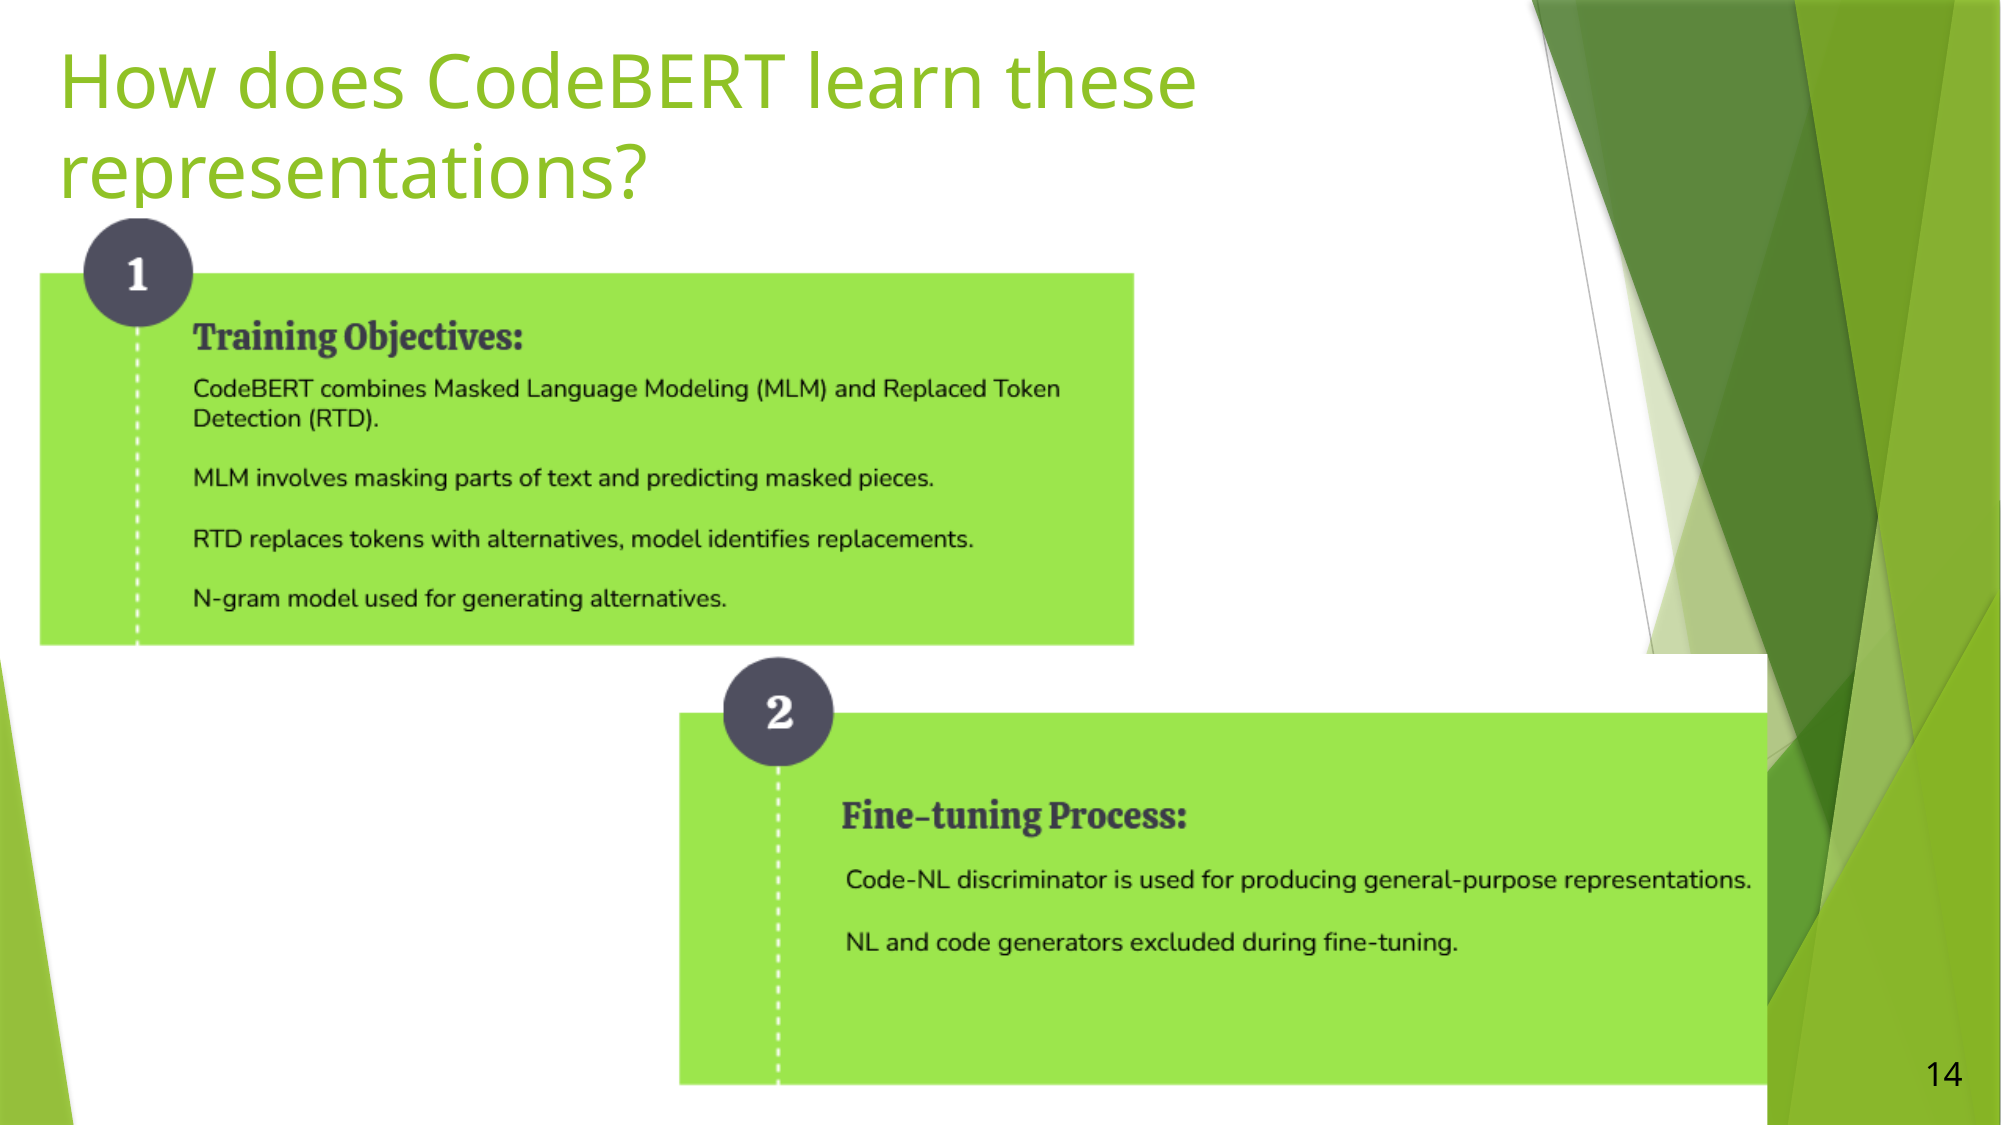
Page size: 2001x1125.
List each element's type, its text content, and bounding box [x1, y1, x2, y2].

title How does CodeBERT learn these representations? [43, 26, 1887, 227]
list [650, 653, 1768, 1125]
picture [21, 207, 1197, 655]
slide_number 14 [1865, 1041, 1978, 1110]
